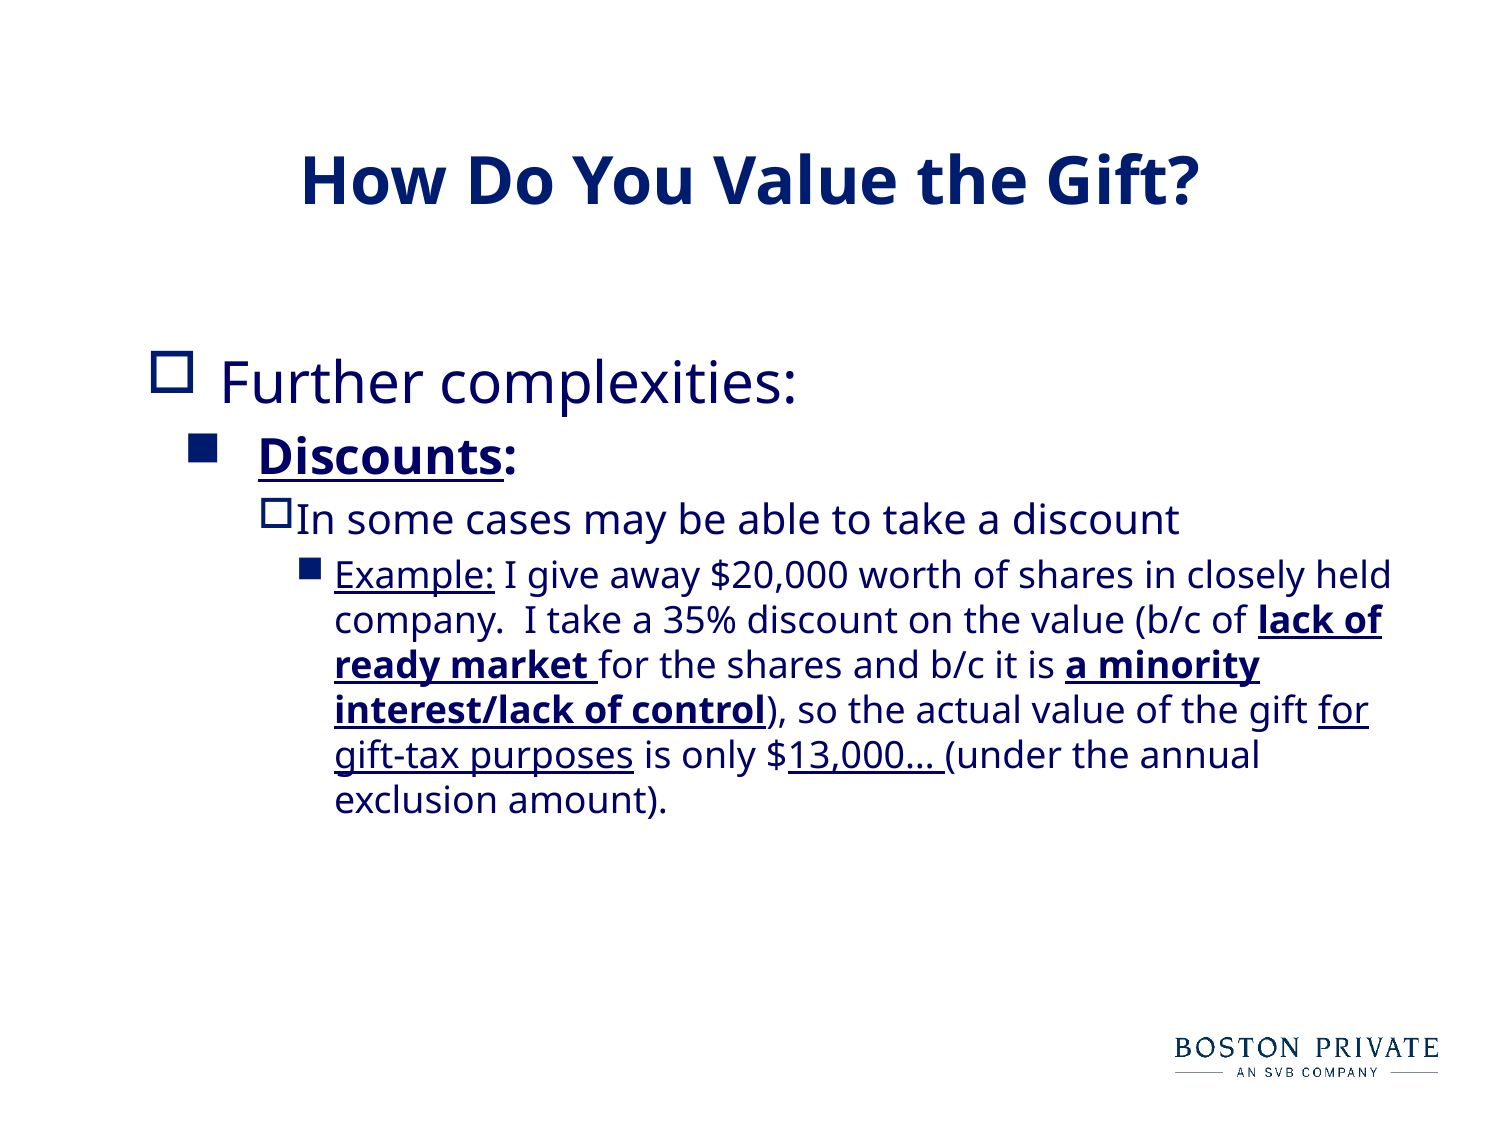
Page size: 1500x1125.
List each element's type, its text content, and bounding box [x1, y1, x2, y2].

title How Do You Value the Gift? [93, 49, 1407, 226]
picture [1174, 1037, 1438, 1077]
list Further complexities: Discounts: In some cases may be able to take a discount Example: I give away $20,000 worth of shares in closely held company. I take a 35% discount on the value (b/c of lack of ready market for the shares and b/c it is a minority interest/lack of control), so the actual value of the gift for gift-tax purposes is only $13,000… (under the annual exclusion amount). [92, 337, 1413, 988]
